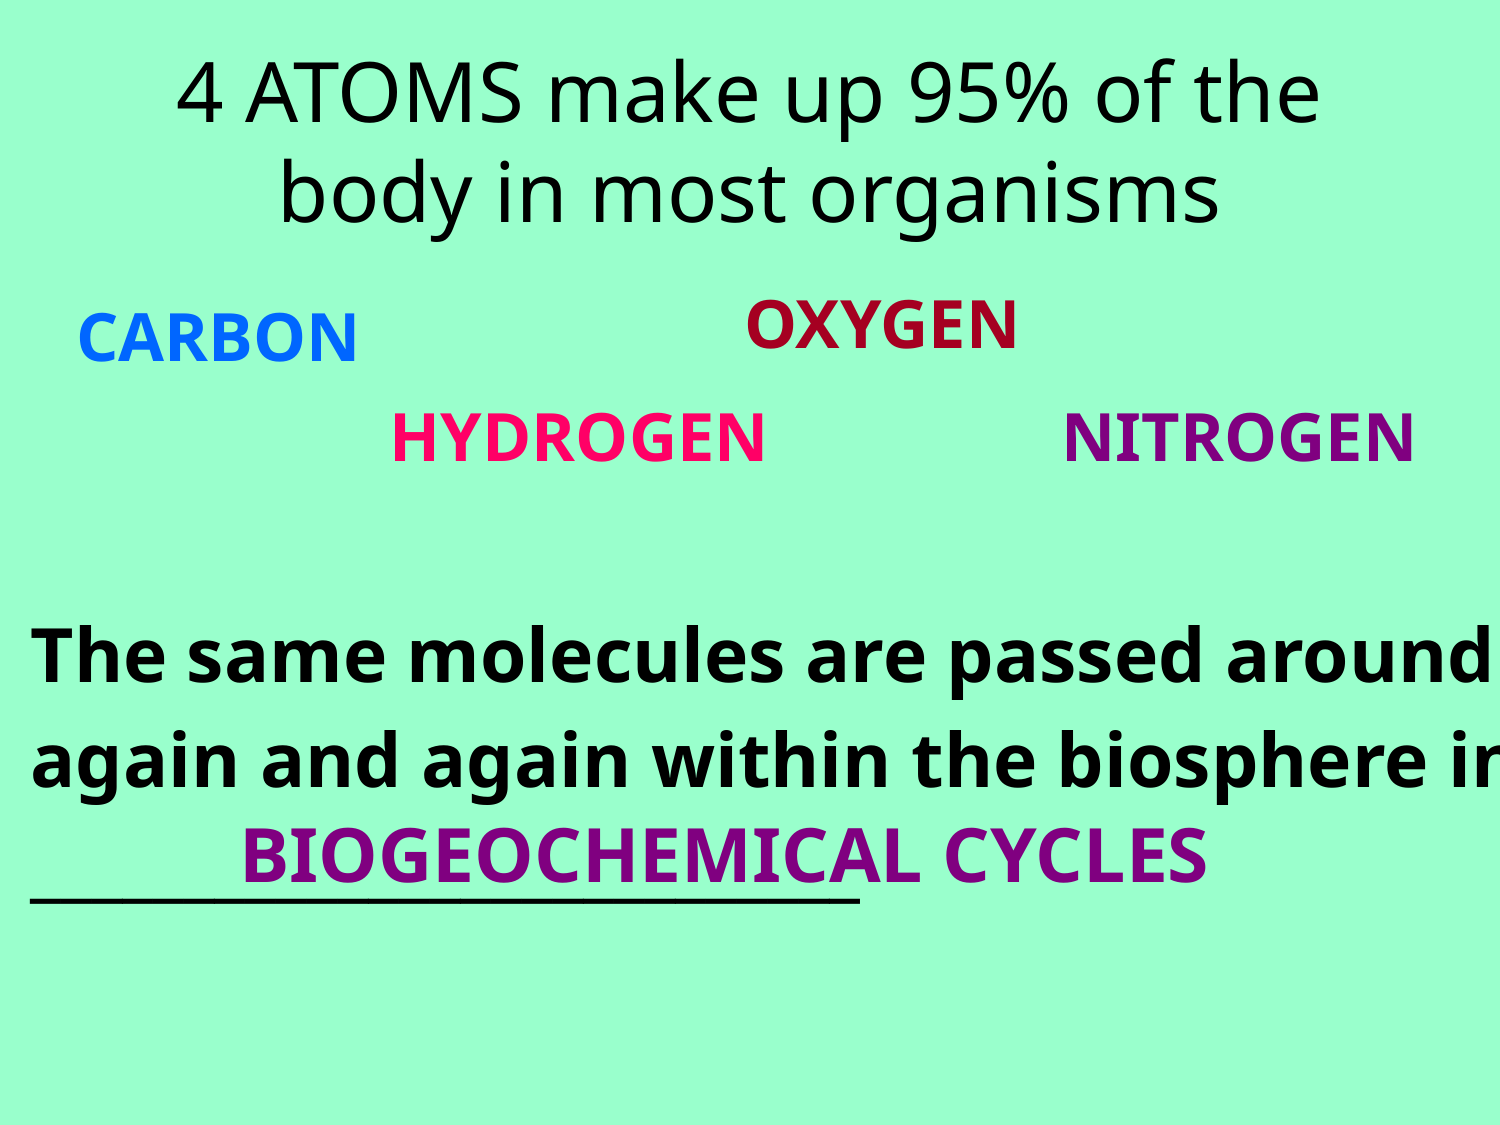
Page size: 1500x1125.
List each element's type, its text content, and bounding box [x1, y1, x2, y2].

text_box OXYGEN [729, 274, 1036, 370]
text_box CARBON [61, 287, 376, 383]
text_box The same molecules are passed around again and again within the biosphere in ___________________________ [15, 599, 1500, 915]
title 4 ATOMS make up 95% of the body in most organisms [74, 44, 1426, 233]
text_box HYDROGEN [374, 387, 785, 483]
text_box NITROGEN [1046, 387, 1433, 483]
text_box BIOGEOCHEMICAL CYCLES [224, 799, 1226, 905]
